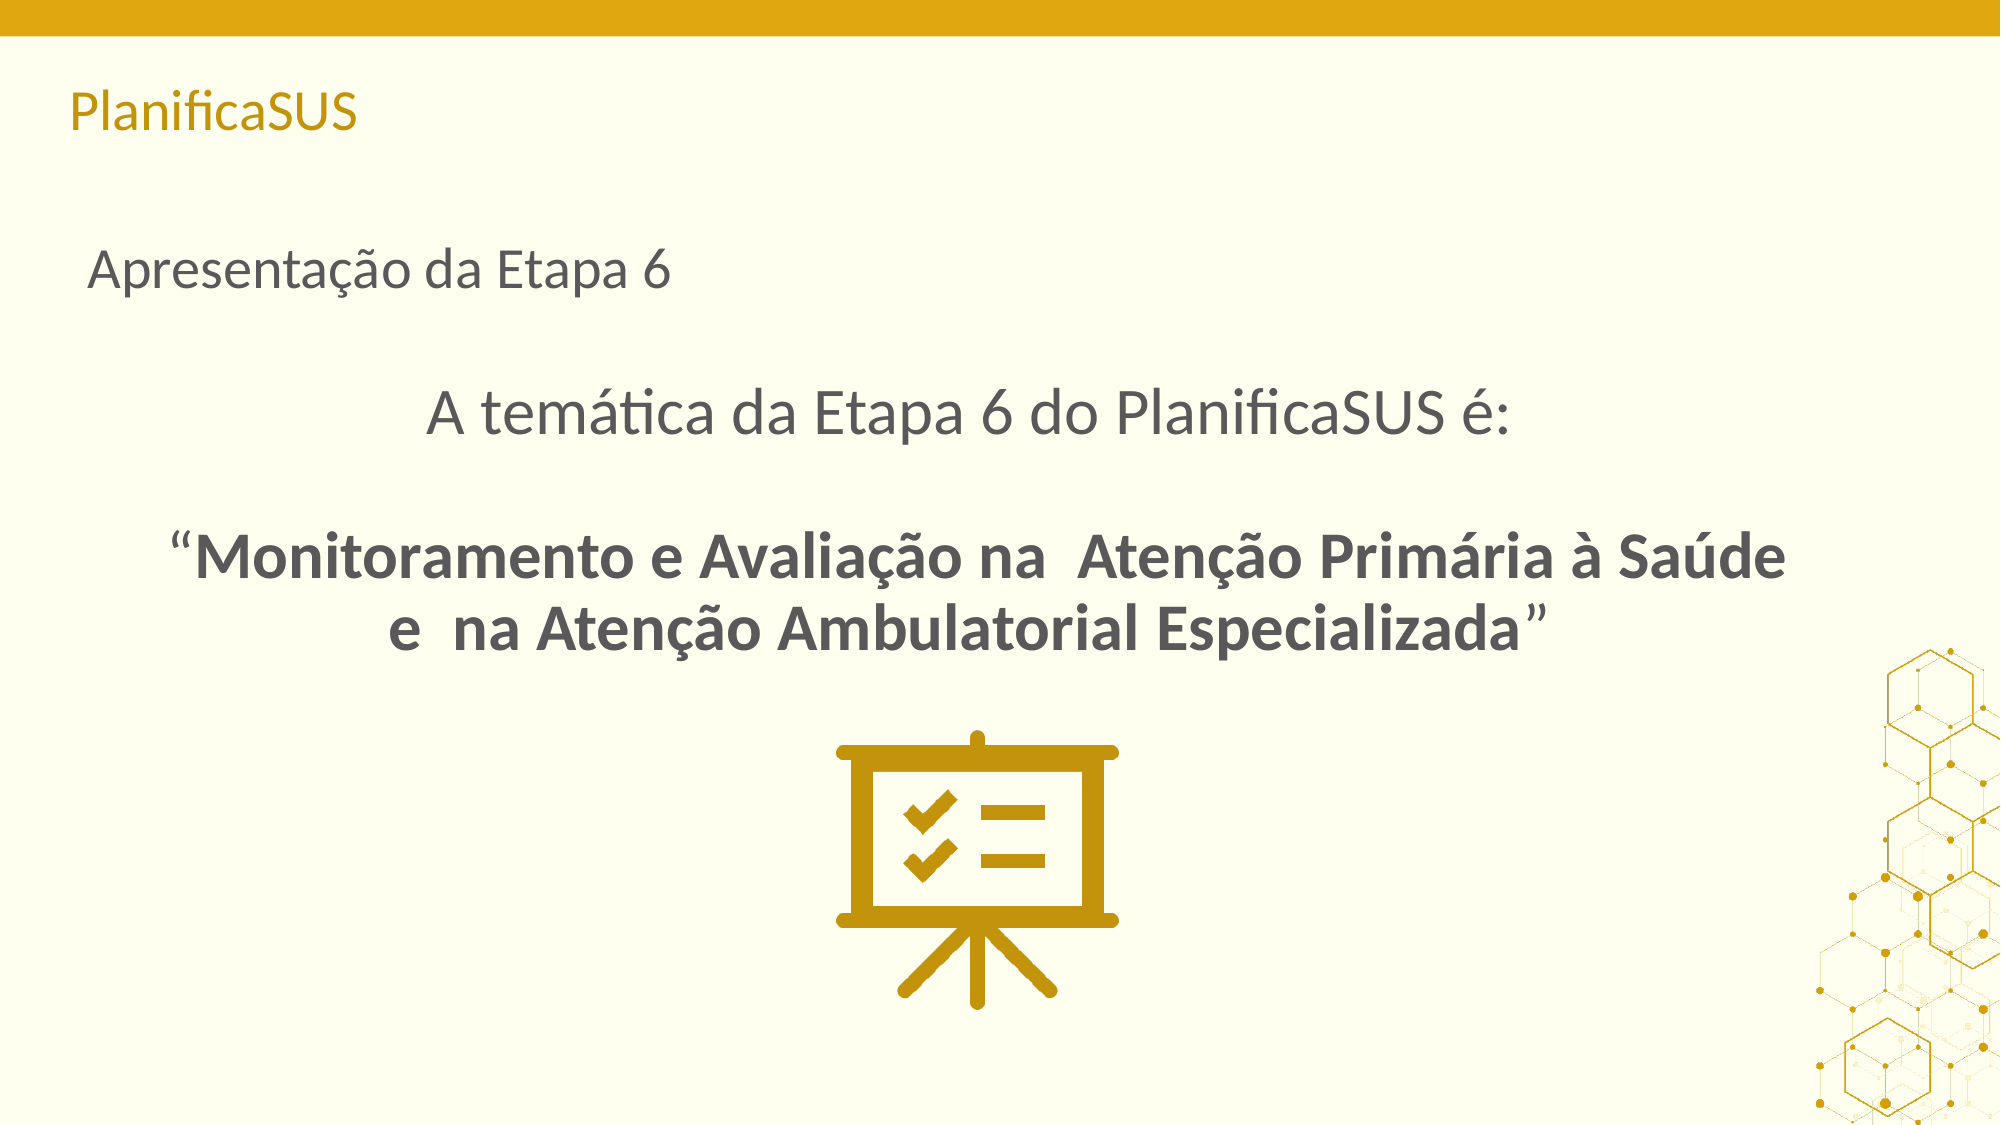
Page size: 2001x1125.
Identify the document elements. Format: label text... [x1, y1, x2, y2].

picture [798, 689, 1156, 1047]
text_box A temática da Etapa 6 do PlanificaSUS é: “Monitoramento e Avaliação na Atenção Primária à Saúde e na Atenção Ambulatorial Especializada” [135, 336, 1820, 705]
picture [1793, 648, 2001, 1125]
title Apresentação da Etapa 6 [72, 160, 1722, 379]
